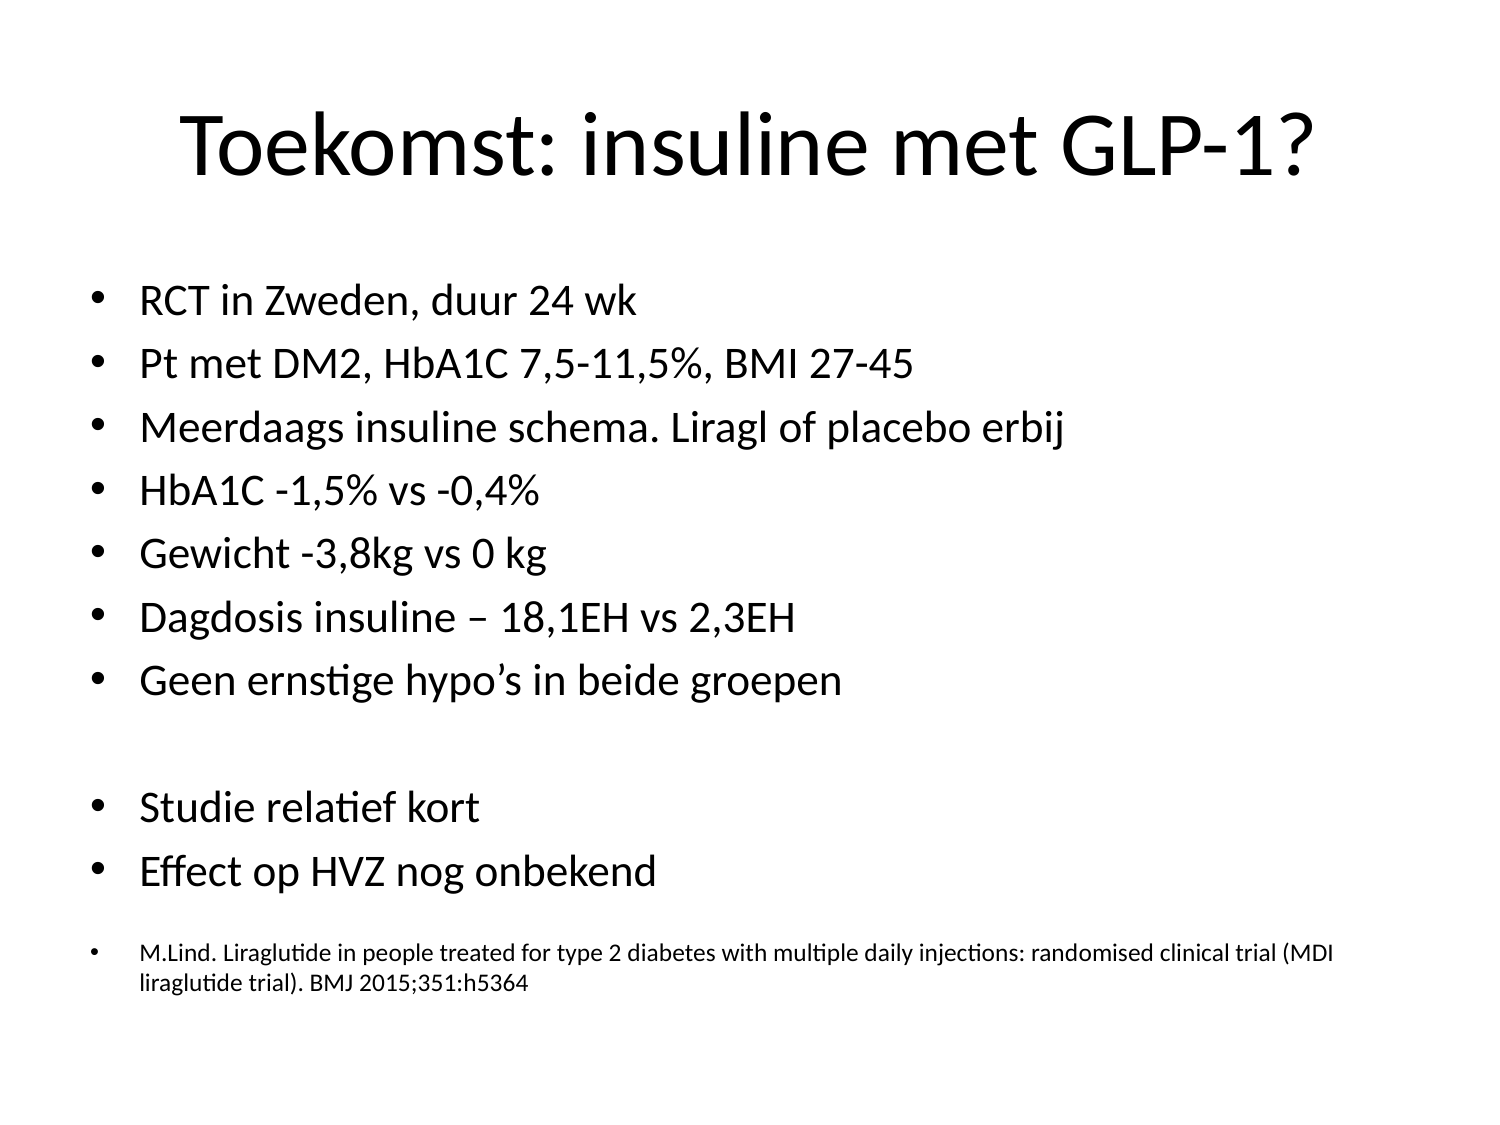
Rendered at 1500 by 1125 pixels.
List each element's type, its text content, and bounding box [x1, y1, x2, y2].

title Toekomst: insuline met GLP-1? [75, 45, 1425, 233]
list RCT in Zweden, duur 24 wk Pt met DM2, HbA1C 7,5-11,5%, BMI 27-45 Meerdaags insuline schema. Liragl of placebo erbij HbA1C -1,5% vs -0,4% Gewicht -3,8kg vs 0 kg Dagdosis insuline – 18,1EH vs 2,3EH Geen ernstige hypo’s in beide groepen Studie relatief kort Effect op HVZ nog onbekend M.Lind. Liraglutide in people treated for type 2 diabetes with multiple daily injections: randomised clinical trial (MDI liraglutide trial). BMJ 2015;351:h5364 [75, 262, 1425, 1005]
